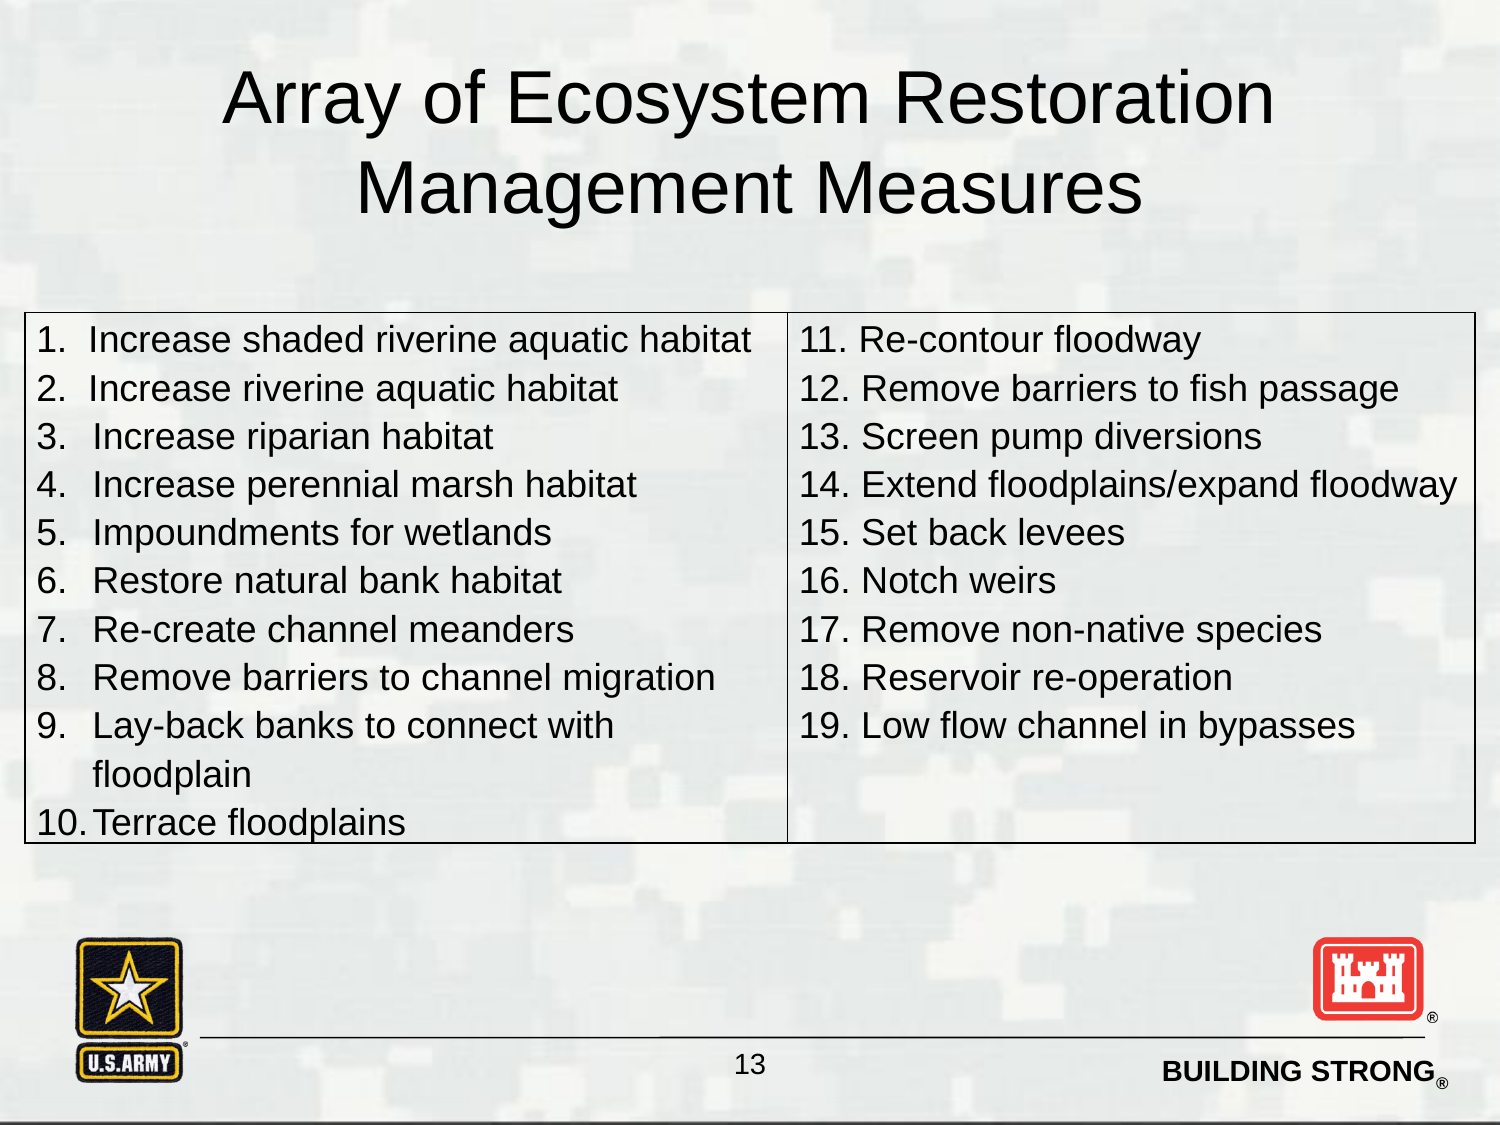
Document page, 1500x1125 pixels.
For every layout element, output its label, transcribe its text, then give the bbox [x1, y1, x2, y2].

table_header 11. Re-contour floodway 12. Remove barriers to fish passage 13. Screen pump diversions 14. Extend floodplains/expand floodway 15. Set back levees 16. Notch weirs 17. Remove non-native species 18. Reservoir re-operation 19. Low flow channel in bypasses [788, 313, 1474, 842]
slide_number 13 [574, 1037, 926, 1104]
table_header 1. Increase shaded riverine aquatic habitat 2. Increase riverine aquatic habitat Increase riparian habitat Increase perennial marsh habitat Impoundments for wetlands Restore natural bank habitat Re-create channel meanders Remove barriers to channel migration Lay-back banks to connect with floodplain Terrace floodplains [26, 313, 787, 842]
picture [0, 0, 1500, 1125]
title Array of Ecosystem Restoration Management Measures [74, 44, 1426, 233]
